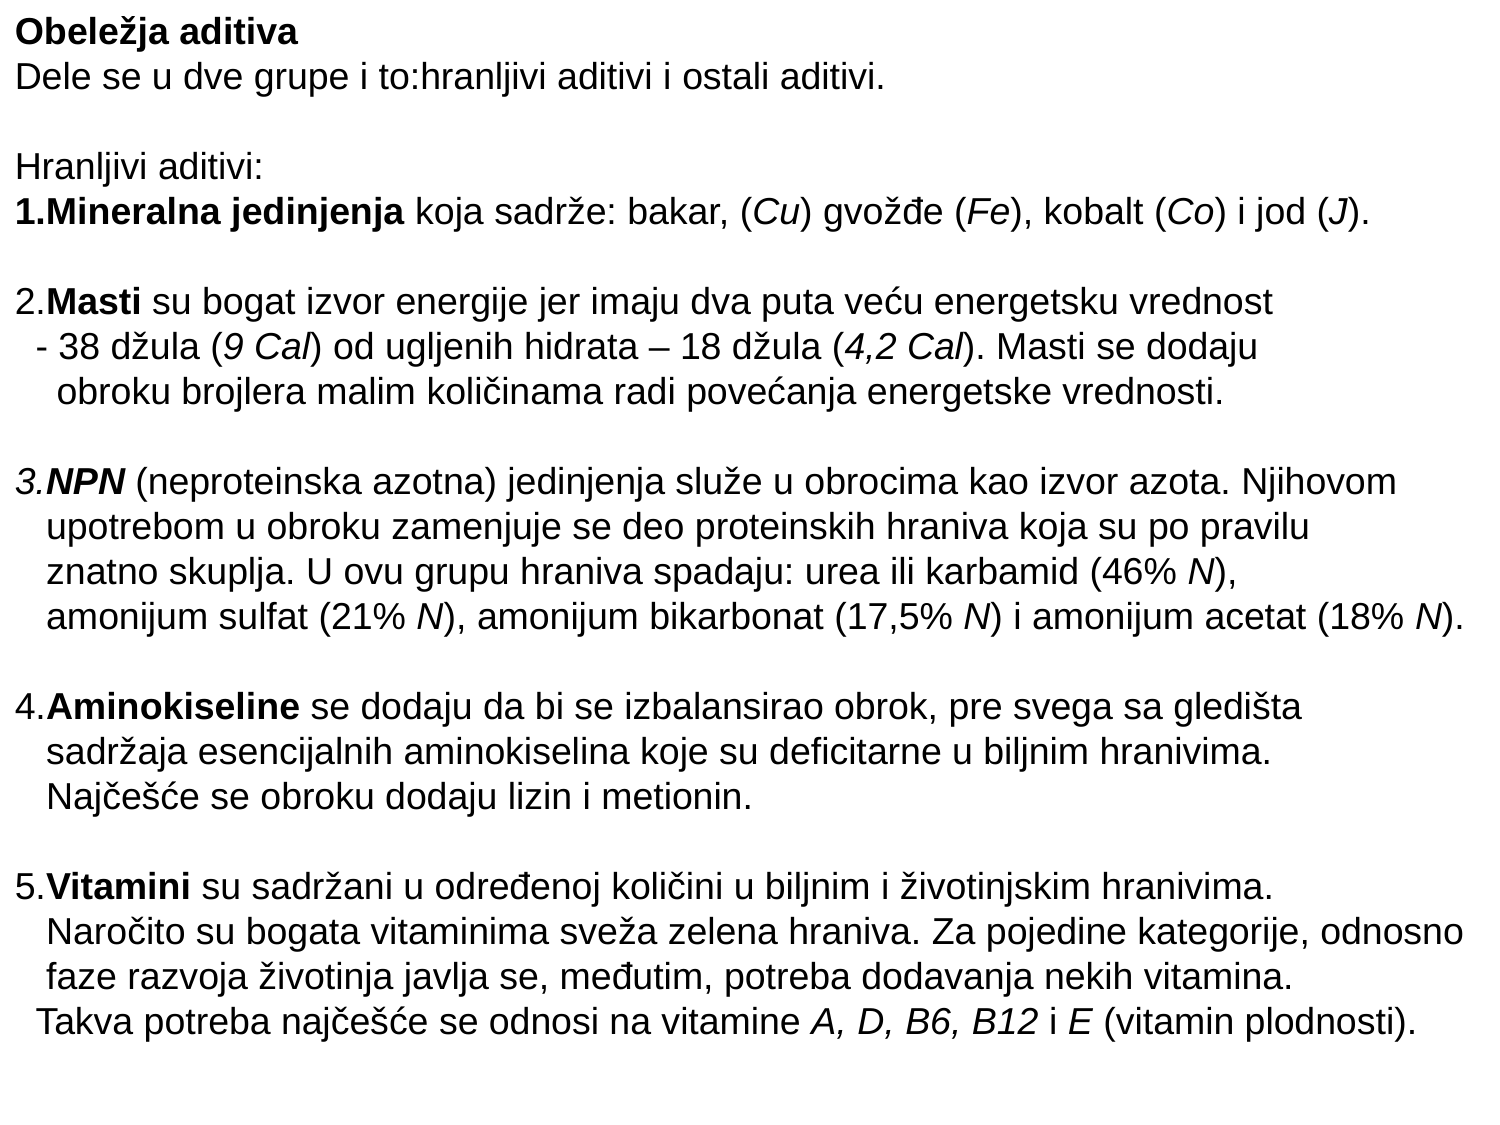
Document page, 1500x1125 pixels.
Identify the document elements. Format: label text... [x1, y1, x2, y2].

text_box Obeležja aditiva Dele se u dve grupe i to:hranljivi aditivi i ostali aditivi. Hranljivi aditivi: 1.Mineralna jedinjenja koja sadrže: bakar, (Cu) gvožđe (Fe), kobalt (Co) i jod (J). 2.Masti su bogat izvor energije jer imaju dva puta veću energetsku vrednost - 38 džula (9 Cal) od ugljenih hidrata – 18 džula (4,2 Cal). Masti se dodaju obroku brojlera malim količinama radi povećanja energetske vrednosti. 3.NPN (neproteinska azotna) jedinjenja služe u obrocima kao izvor azota. Njihovom upotrebom u obroku zamenjuje se deo proteinskih hraniva koja su po pravilu znatno skuplja. U ovu grupu hraniva spadaju: urea ili karbamid (46% N), amonijum sulfat (21% N), amonijum bikarbonat (17,5% N) i amonijum acetat (18% N). 4.Aminokiseline se dodaju da bi se izbalansirao obrok, pre svega sa gledišta sadržaja esencijalnih aminokiselina koje su deficitarne u biljnim hranivima. Najčešće se obroku dodaju lizin i metionin. 5.Vitamini su sadržani u određenoj količini u biljnim i životinjskim hranivima. Naročito su bogata vitaminima sveža zelena hraniva. Za pojedine kategorije, odnosno faze razvoja životinja javlja se, međutim, potreba dodavanja nekih vitamina. Takva potreba najčešće se odnosi na vitamine A, D, B6, B12 i E (vitamin plodnosti). [0, 0, 1500, 1125]
